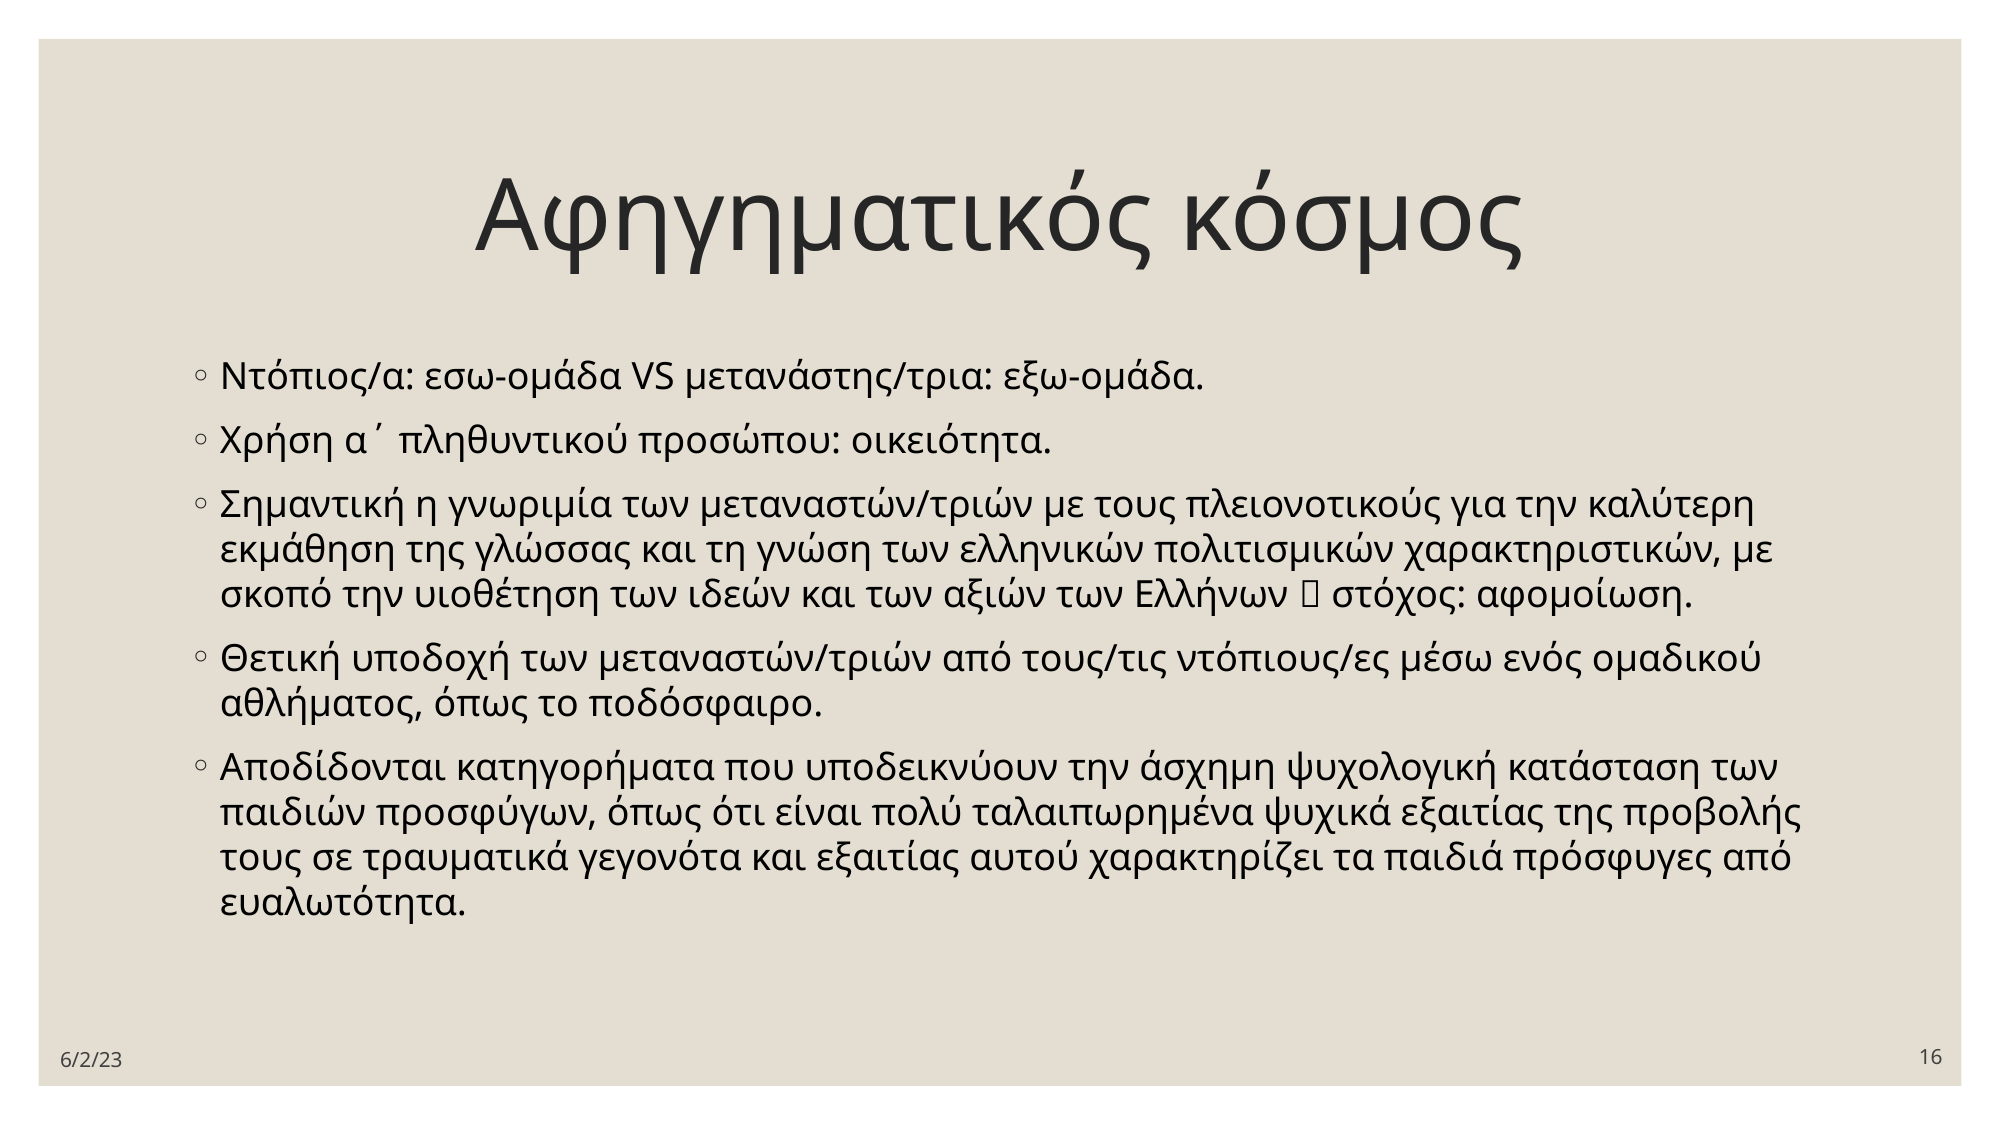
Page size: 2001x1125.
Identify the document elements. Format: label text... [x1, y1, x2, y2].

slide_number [45, 1034, 495, 1080]
slide_number 16 [1717, 1034, 1958, 1080]
list Ντόπιος/α: εσω-ομάδα VS μετανάστης/τρια: εξω-ομάδα. Χρήση α΄ πληθυντικού προσώπου: οικειότητα. Σημαντική η γνωριμία των μεταναστών/τριών με τους πλειονοτικούς για την καλύτερη εκμάθηση της γλώσσας και τη γνώση των ελληνικών πολιτισμικών χαρακτηριστικών, με σκοπό την υιοθέτηση των ιδεών και των αξιών των Ελλήνων  στόχος: αφομοίωση. Θετική υποδοχή των μεταναστών/τριών από τους/τις ντόπιους/ες μέσω ενός ομαδικού αθλήματος, όπως το ποδόσφαιρο. Αποδίδονται κατηγορήματα που υποδεικνύουν την άσχημη ψυχολογική κατάσταση των παιδιών προσφύγων, όπως ότι είναι πολύ ταλαιπωρημένα ψυχικά εξαιτίας της προβολής τους σε τραυματικά γεγονότα και εξαιτίας αυτού χαρακτηρίζει τα παιδιά πρόσφυγες από ευαλωτότητα. [174, 345, 1825, 990]
title Αφηγηματικός κόσμος [174, 105, 1825, 331]
